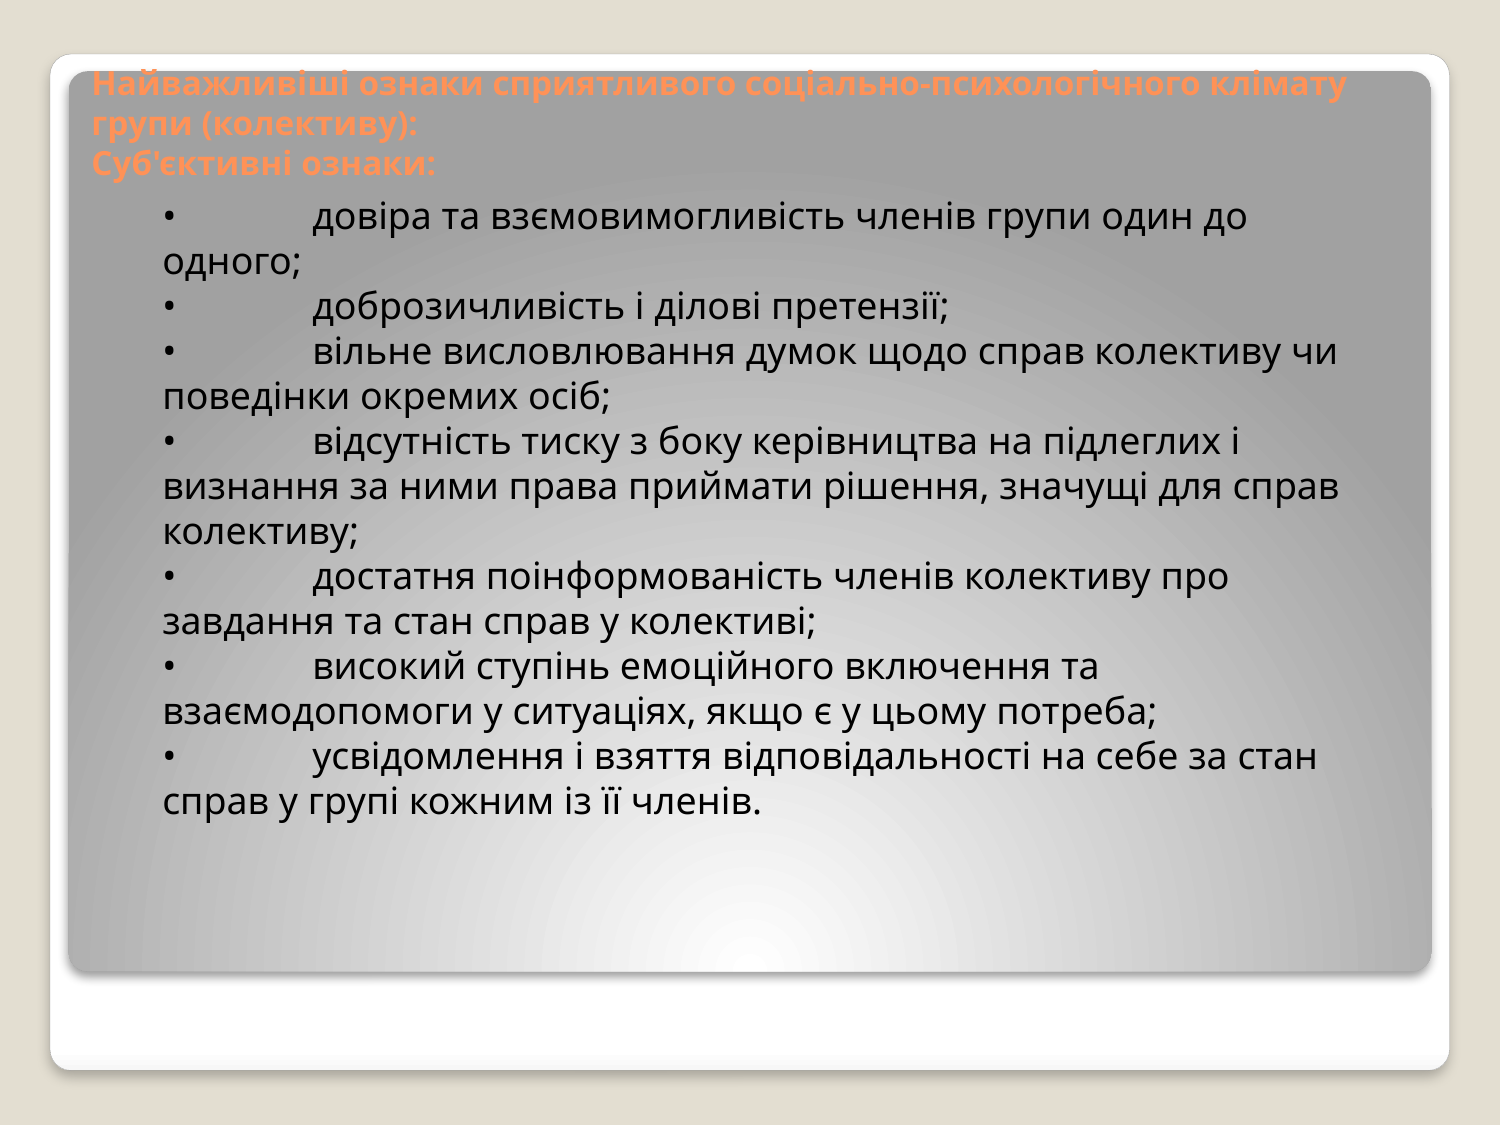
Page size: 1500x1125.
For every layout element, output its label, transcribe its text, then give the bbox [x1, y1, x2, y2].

text_box • довіра та взємовимогливість членів групи один до одного; • доброзичливість і ділові претензії; • вільне висловлювання думок щодо справ колективу чи поведінки окремих осіб; • відсутність тиску з боку керівництва на підлеглих і визнання за ними права приймати рішення, значущі для справ колективу; • достатня поінформованість членів колективу про завдання та стан справ у колективі; • високий ступінь емоційного включення та взаємодопомоги у ситуаціях, якщо є у цьому потреба; • усвідомлення і взяття відповідальності на себе за стан справ у групі кожним із її членів. [147, 184, 1388, 830]
title Найважливіші ознаки сприятливого соціально-психологічного клімату групи (колективу): Суб'єктивні ознаки: [76, 54, 1425, 256]
